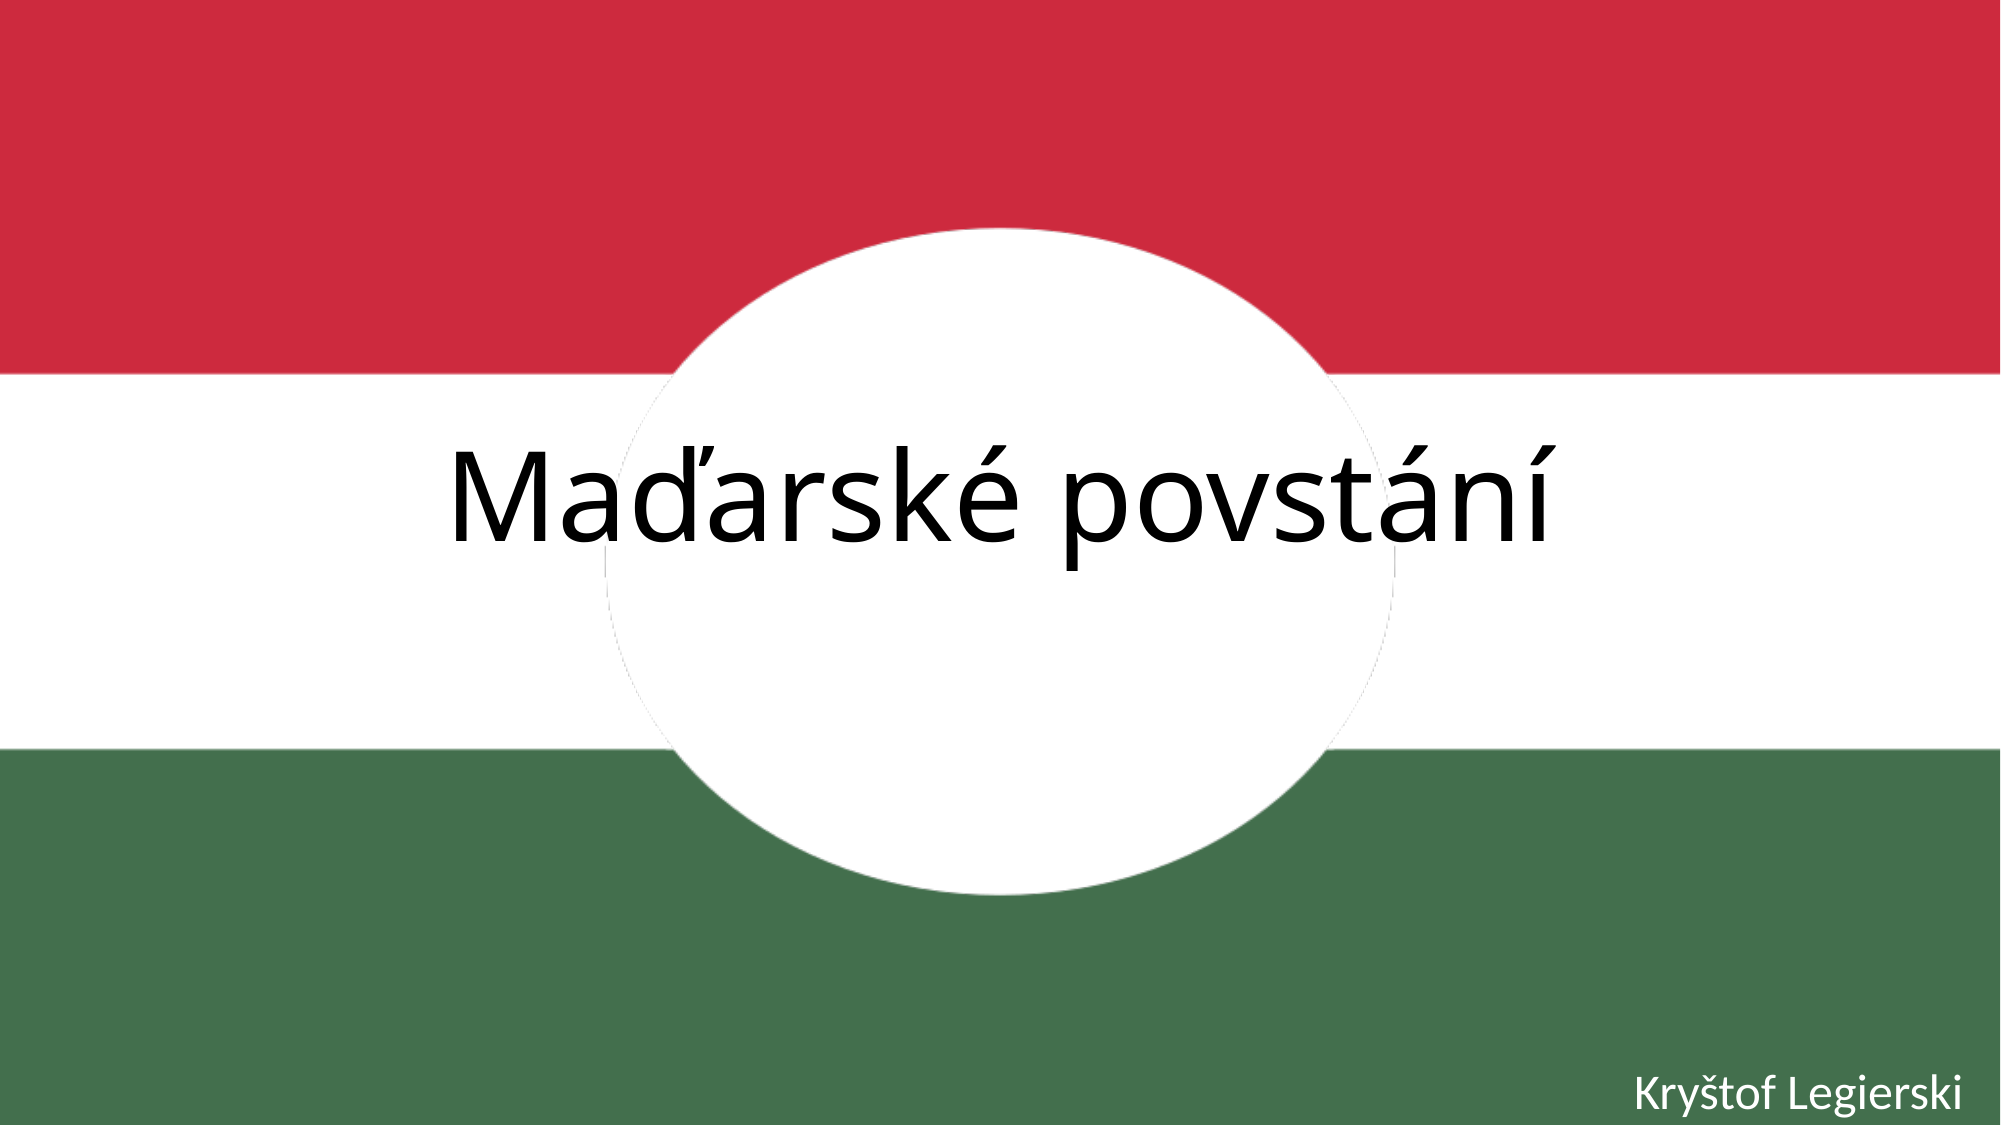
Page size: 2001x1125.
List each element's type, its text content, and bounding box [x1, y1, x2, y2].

picture [0, 0, 2001, 1125]
title Maďarské povstání [249, 184, 1750, 576]
subtitle Kryštof Legierski [1048, 1058, 2000, 1125]
